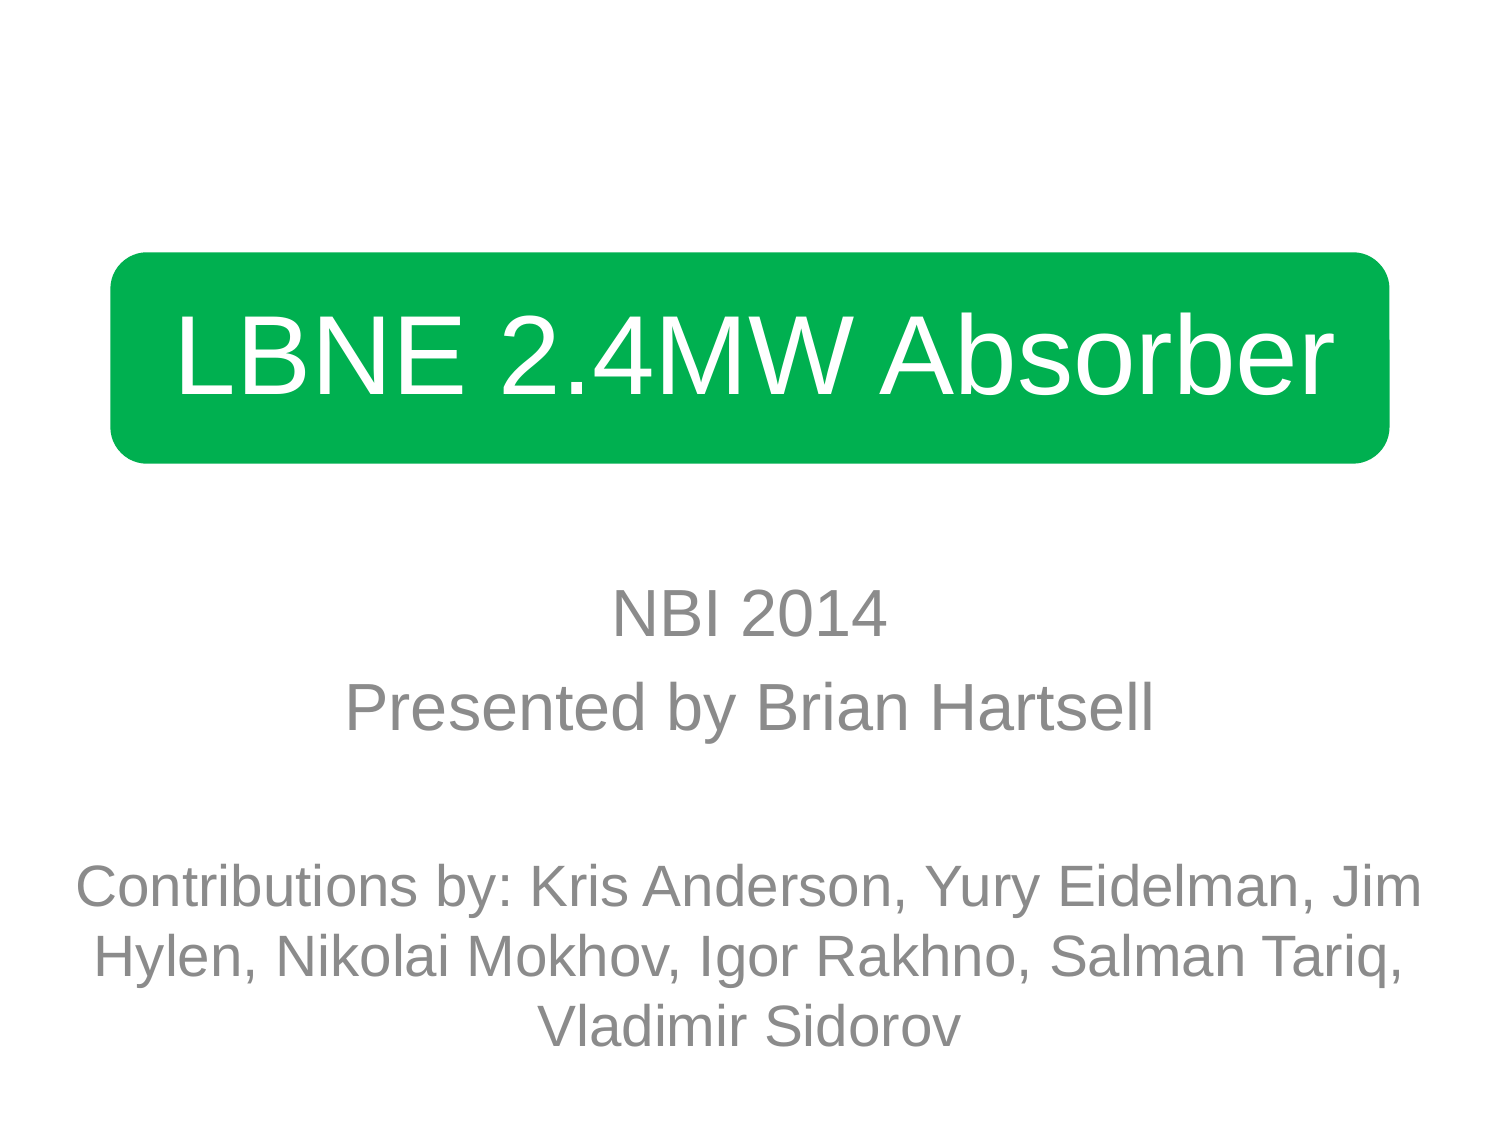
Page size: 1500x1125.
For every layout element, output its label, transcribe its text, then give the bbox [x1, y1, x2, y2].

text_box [112, 237, 1388, 479]
subtitle NBI 2014 Presented by Brian Hartsell Contributions by: Kris Anderson, Yury Eidelman, Jim Hylen, Nikolai Mokhov, Igor Rakhno, Salman Tariq, Vladimir Sidorov [37, 562, 1463, 1100]
